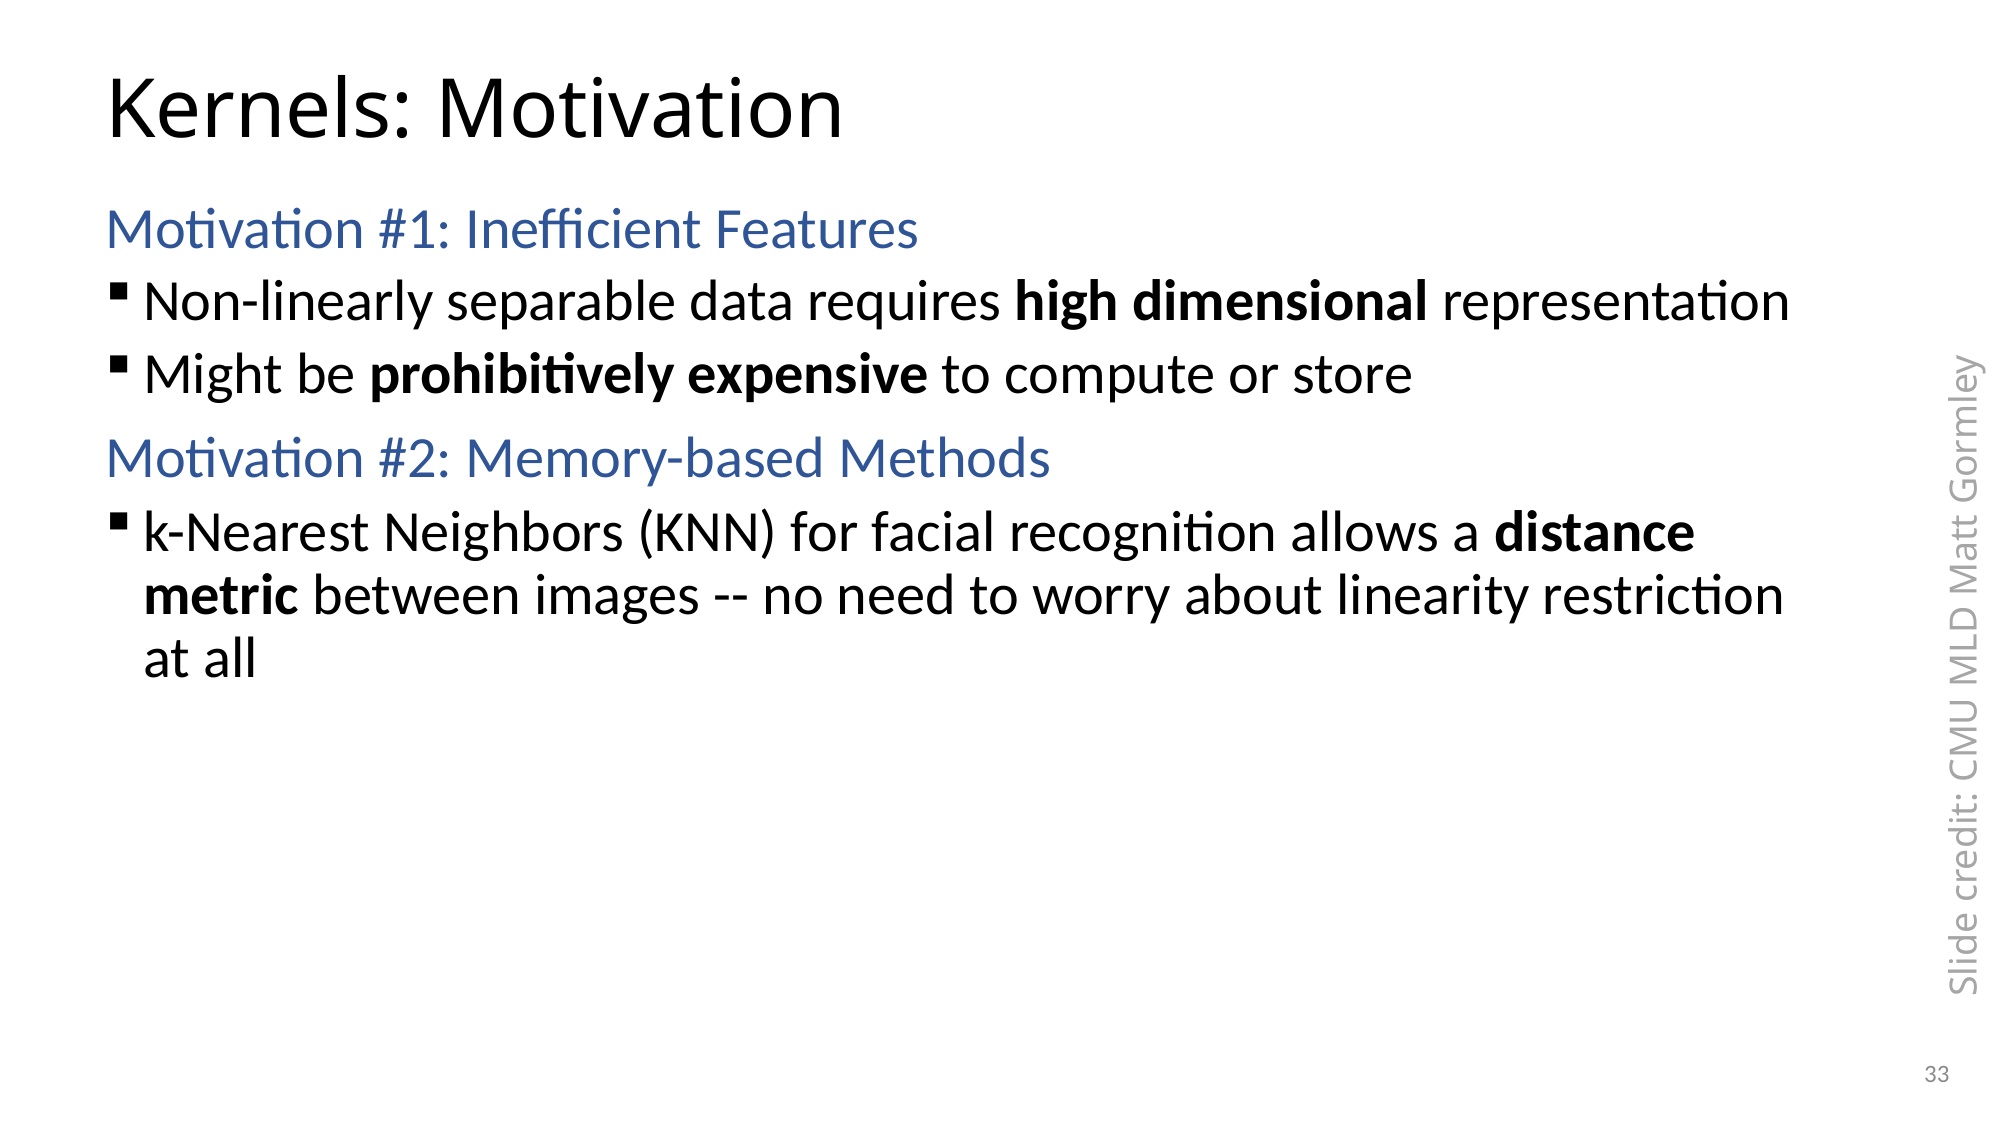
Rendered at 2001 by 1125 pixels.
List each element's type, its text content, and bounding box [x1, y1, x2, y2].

list Motivation #1: Inefficient Features Non-linearly separable data requires high dimensional representation Might be prohibitively expensive to compute or store Motivation #2: Memory-based Methods k-Nearest Neighbors (KNN) for facial recognition allows a distance metric between images -- no need to worry about linearity restriction at all [90, 182, 1816, 518]
slide_number 33 [1774, 1042, 1965, 1103]
text_box Slide credit: CMU MLD Matt Gormley [1931, 340, 1992, 1012]
title Kernels: Motivation [90, 60, 1816, 164]
